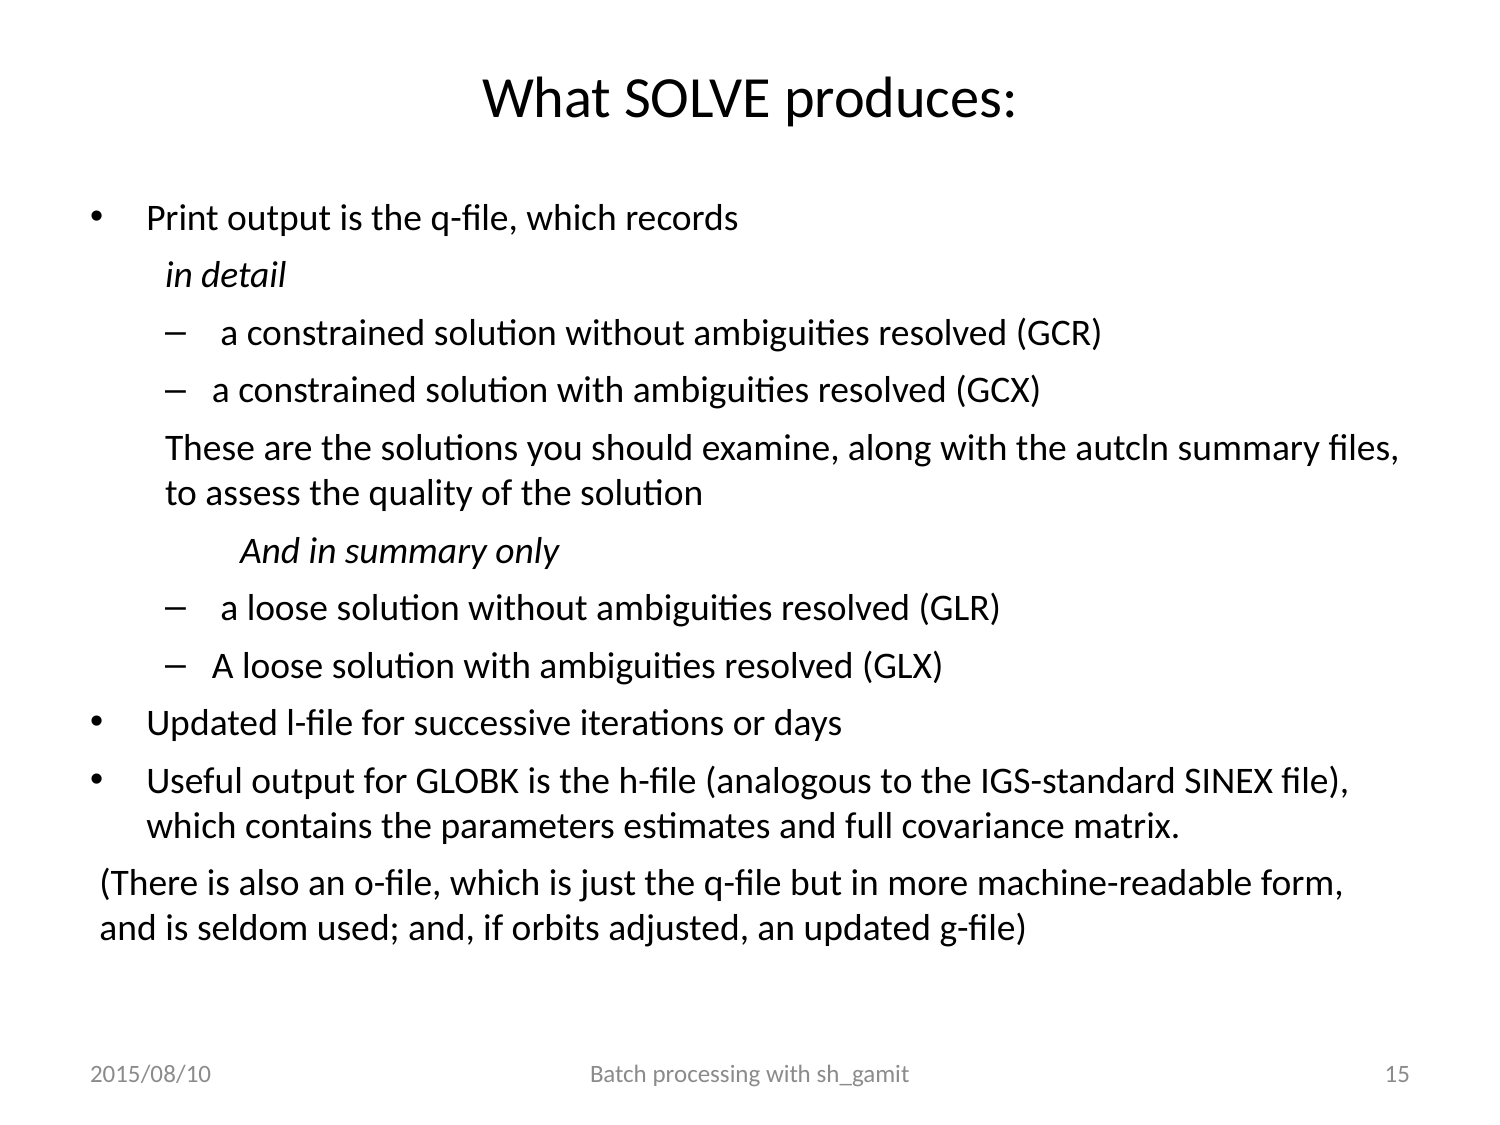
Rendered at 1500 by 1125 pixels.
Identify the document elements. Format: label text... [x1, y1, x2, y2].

slide_number 15 [1074, 1042, 1425, 1103]
list Print output is the q-file, which records in detail a constrained solution without ambiguities resolved (GCR) a constrained solution with ambiguities resolved (GCX) These are the solutions you should examine, along with the autcln summary files, to assess the quality of the solution And in summary only a loose solution without ambiguities resolved (GLR) A loose solution with ambiguities resolved (GLX) Updated l-file for successive iterations or days Useful output for GLOBK is the h-file (analogous to the IGS-standard SINEX file), which contains the parameters estimates and full covariance matrix. (There is also an o-file, which is just the q-file but in more machine-readable form, and is seldom used; and, if orbits adjusted, an updated g-file) [75, 185, 1425, 992]
title What SOLVE produces: [75, 28, 1425, 161]
footer Batch processing with sh_gamit [512, 1042, 988, 1103]
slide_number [75, 1042, 425, 1103]
